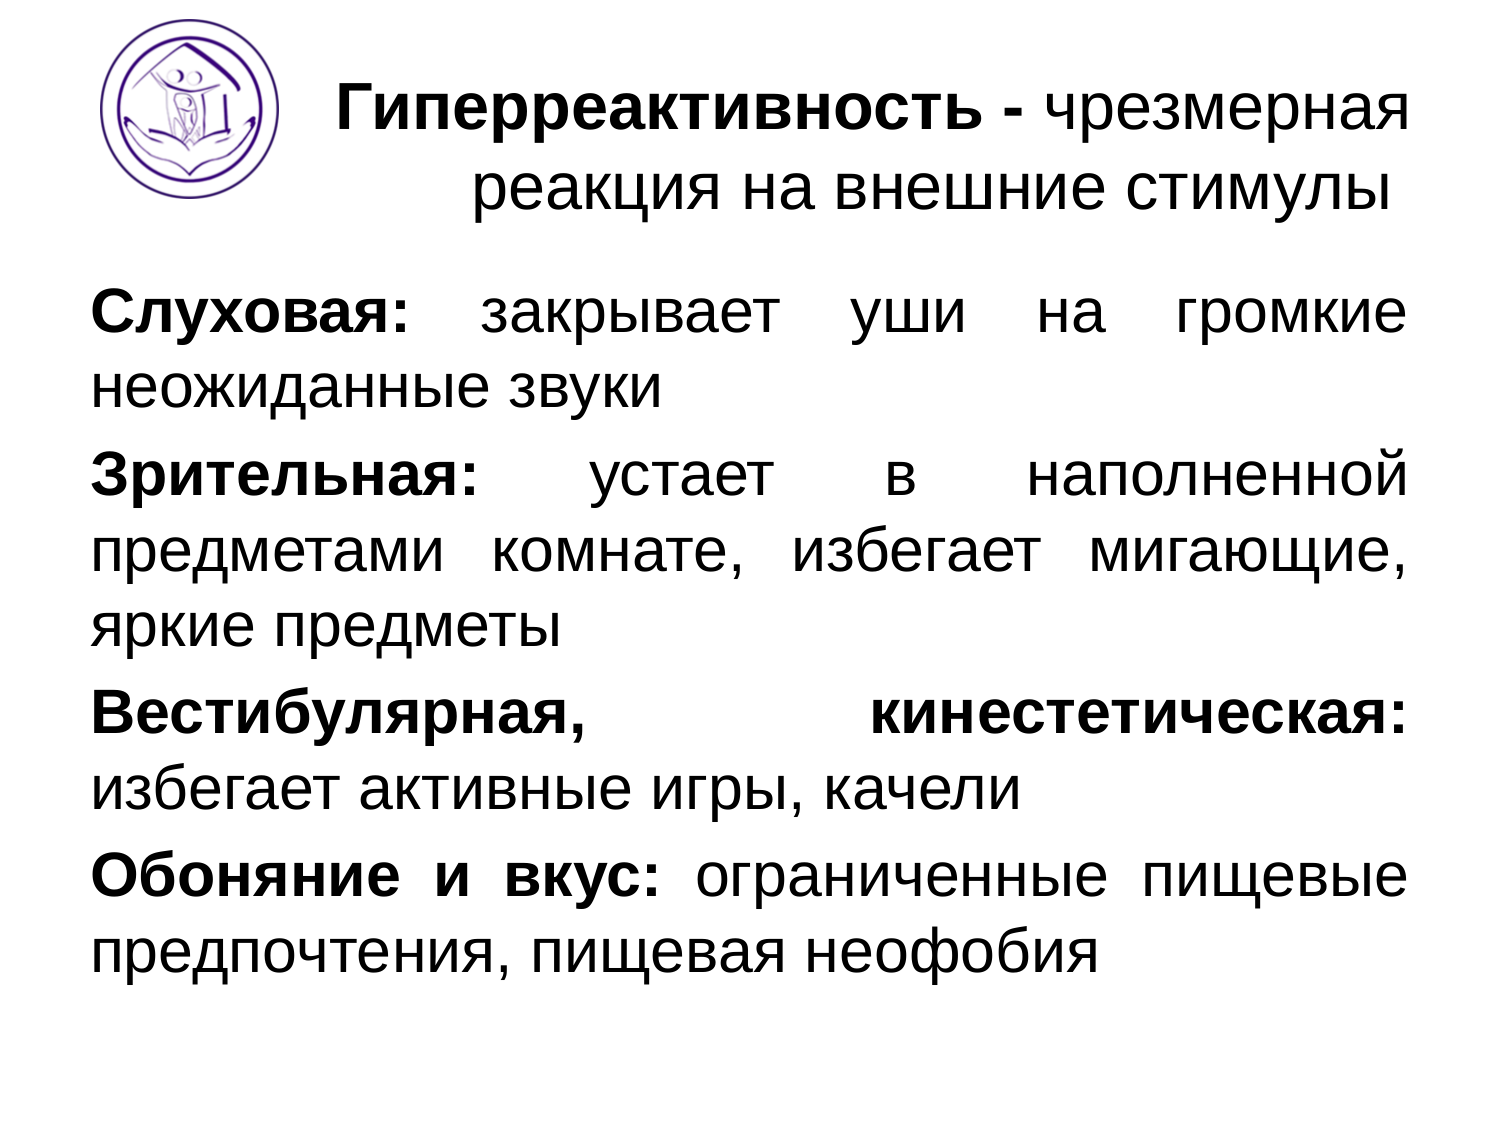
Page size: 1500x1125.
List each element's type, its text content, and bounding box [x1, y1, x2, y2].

title Гиперреактивность - чрезмерная реакция на внешние стимулы [76, 42, 1427, 243]
picture [100, 19, 279, 199]
list Слуховая: закрывает уши на громкие неожиданные звуки Зрительная: устает в наполненной предметами комнате, избегает мигающие, яркие предметы Вестибулярная, кинестетическая: избегает активные игры, качели Обоняние и вкус: ограниченные пищевые предпочтения, пищевая неофобия [75, 262, 1425, 1005]
